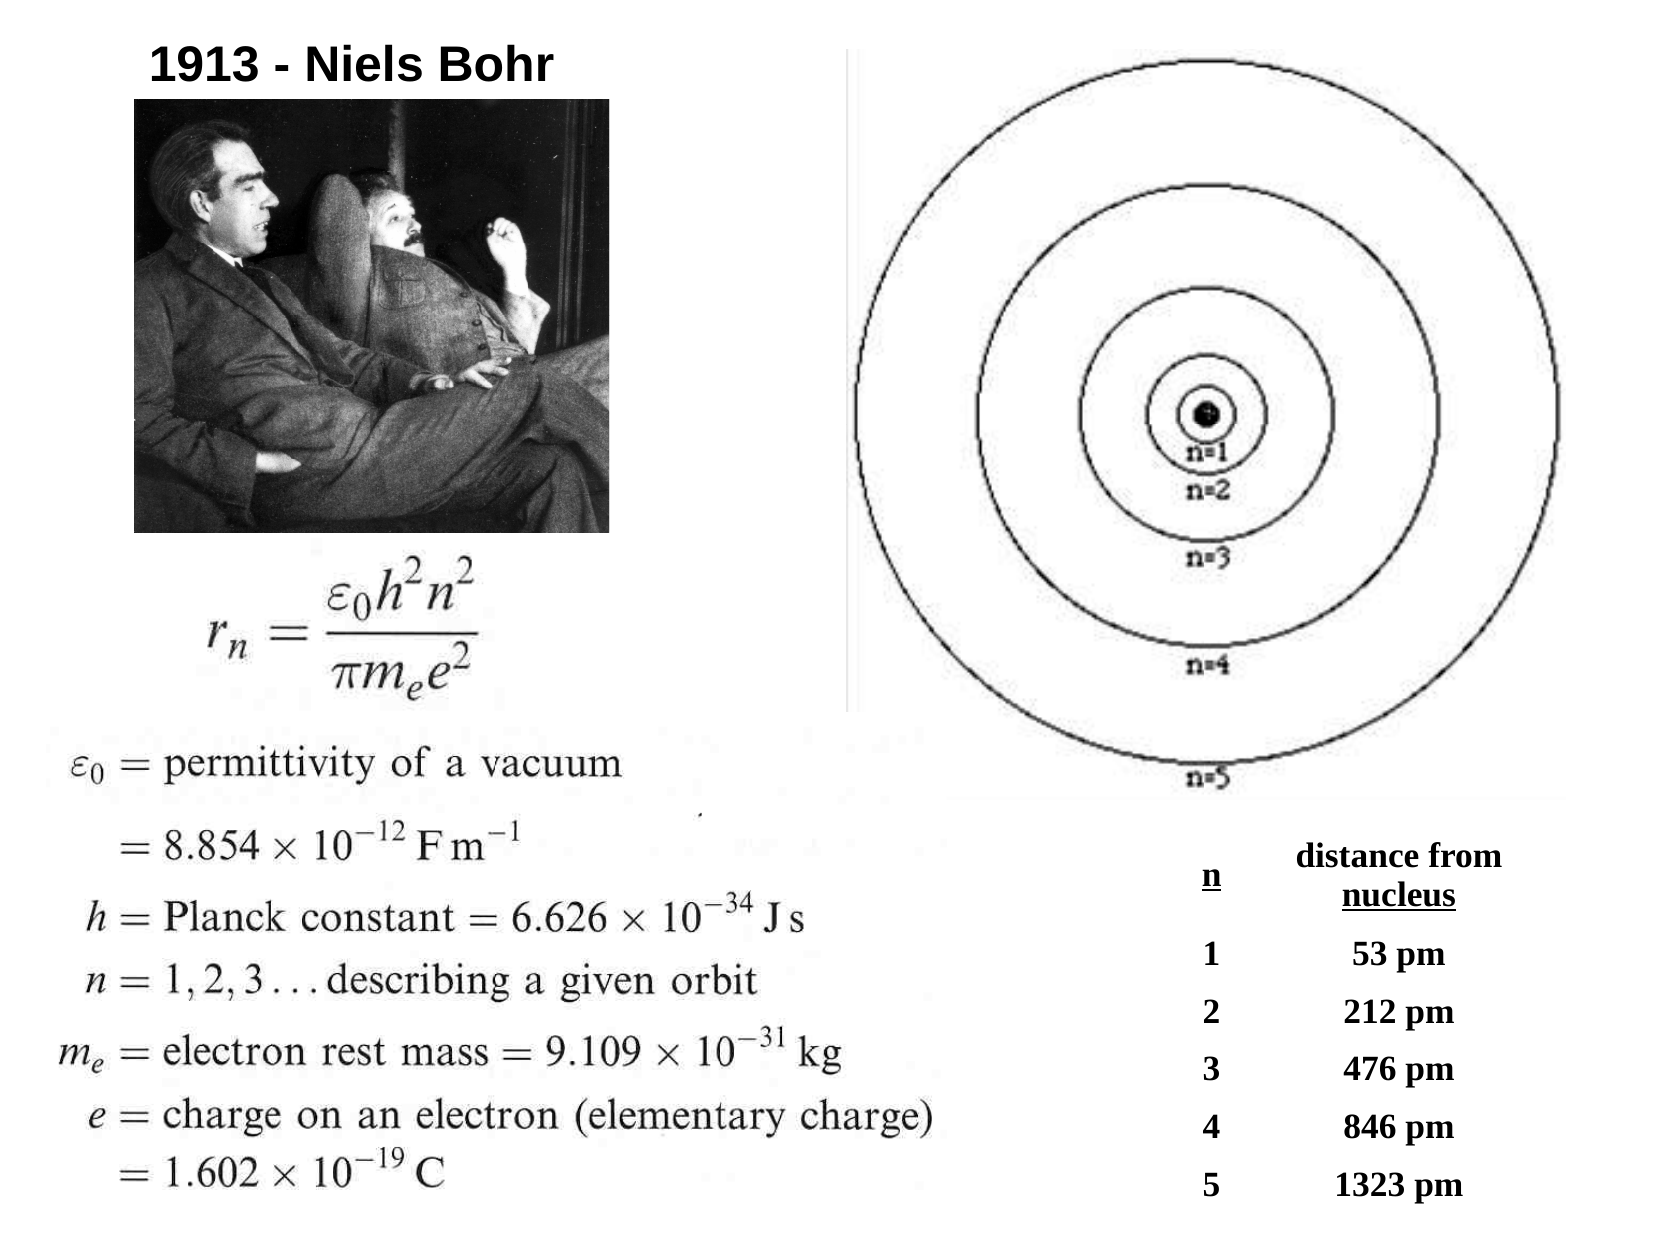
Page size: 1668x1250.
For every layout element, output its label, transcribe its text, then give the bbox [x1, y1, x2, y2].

picture [46, 49, 1566, 1205]
table_cell 476 pm [1264, 1040, 1534, 1098]
table_cell 5 [1159, 1155, 1264, 1213]
table_cell 1 [1159, 925, 1264, 982]
table_header distance from nucleus [1264, 825, 1534, 925]
text_box 1913 - Niels Bohr [134, 23, 647, 99]
table_cell 53 pm [1264, 925, 1534, 982]
table_cell 3 [1159, 1040, 1264, 1098]
table_cell 4 [1159, 1098, 1264, 1155]
table_header n [1159, 825, 1264, 925]
table_cell 846 pm [1264, 1098, 1534, 1155]
table_cell 212 pm [1264, 982, 1534, 1040]
table_cell 1323 pm [1264, 1155, 1534, 1213]
table_cell 2 [1159, 982, 1264, 1040]
